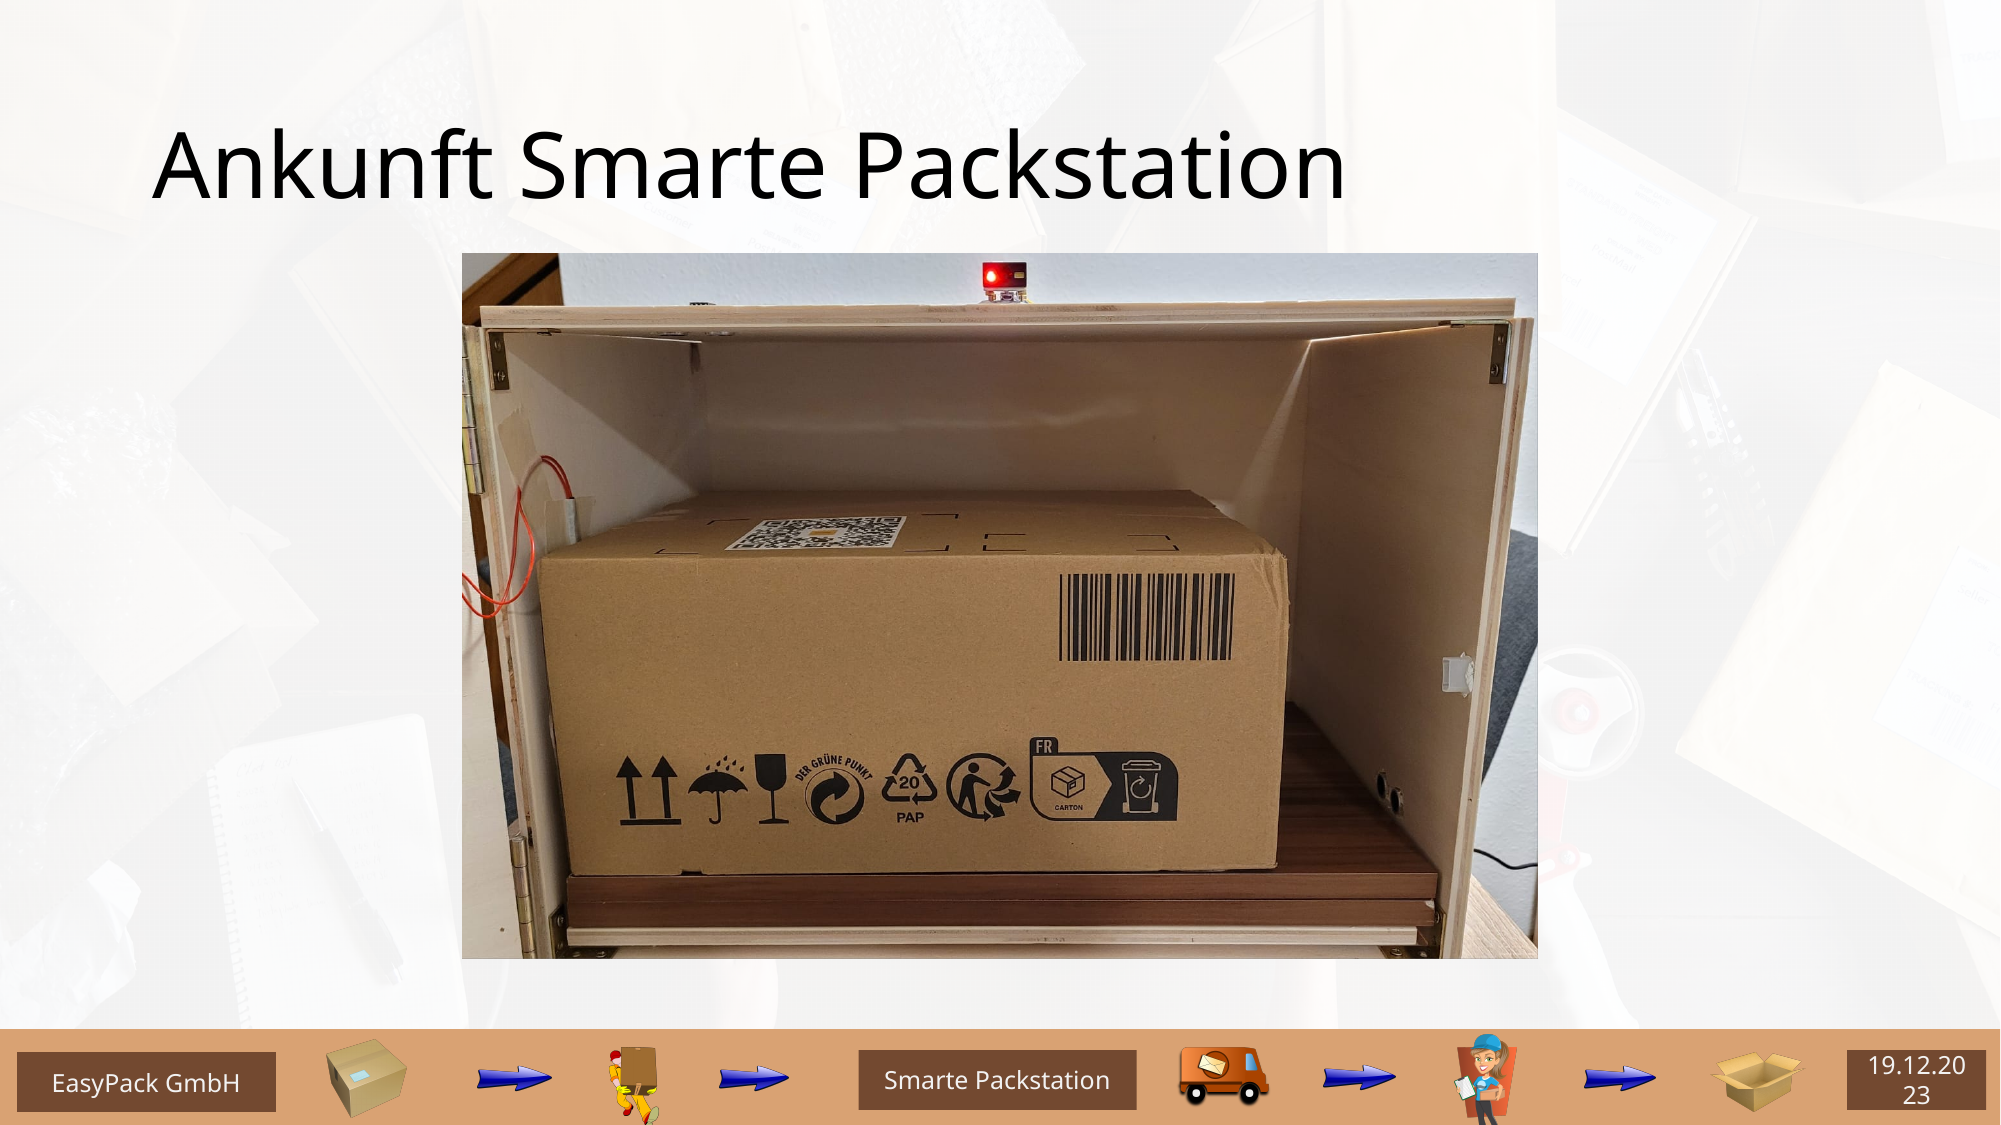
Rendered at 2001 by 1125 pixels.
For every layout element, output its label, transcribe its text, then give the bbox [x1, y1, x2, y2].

picture [462, 253, 1538, 959]
picture [1454, 1034, 1517, 1125]
title Ankunft Smarte Packstation [137, 59, 1863, 278]
picture [1710, 1052, 1806, 1112]
picture [1323, 1062, 1396, 1093]
picture [326, 1039, 407, 1118]
picture [1584, 1063, 1656, 1094]
picture [477, 1063, 552, 1094]
picture [1176, 1047, 1271, 1108]
picture [719, 1063, 789, 1094]
picture [609, 1047, 659, 1125]
